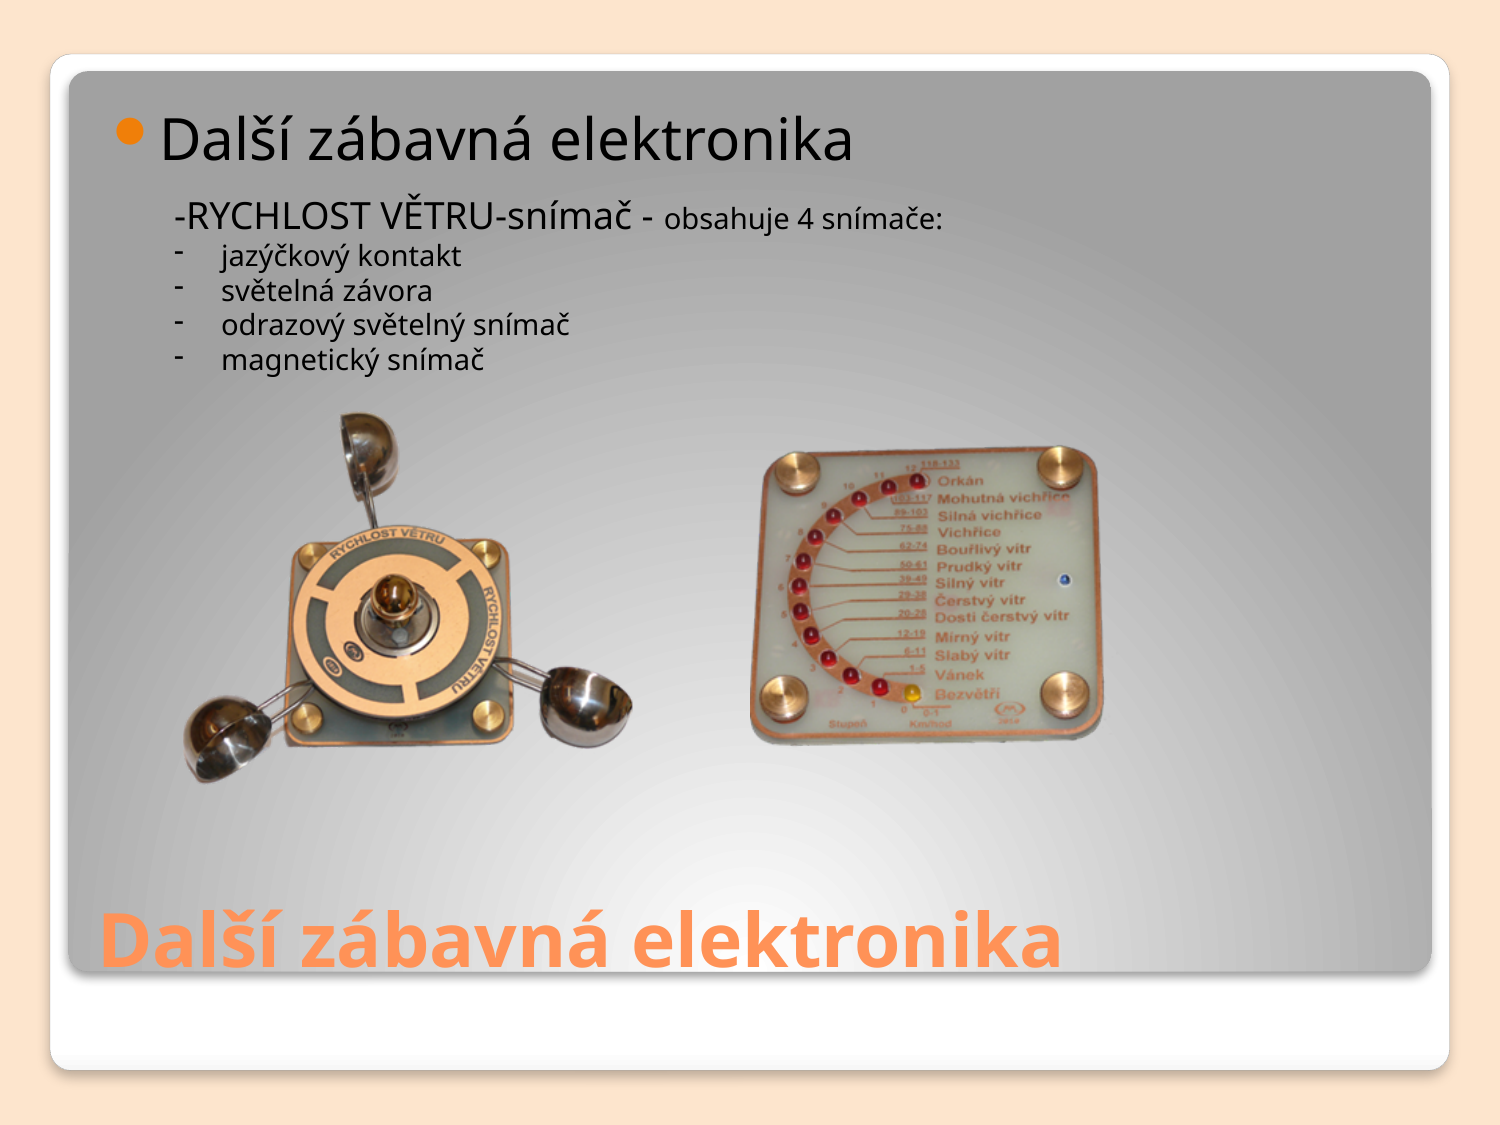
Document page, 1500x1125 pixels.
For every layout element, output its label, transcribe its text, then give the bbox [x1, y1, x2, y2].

picture [749, 432, 1121, 760]
picture [182, 410, 634, 790]
list Další zábavná elektronika [82, 86, 1425, 774]
text_box -RYCHLOST VĚTRU-snímač - obsahuje 4 snímače: jazýčkový kontakt světelná závora odrazový světelný snímač magnetický snímač [159, 184, 1388, 384]
title Další zábavná elektronika [82, 817, 1425, 990]
